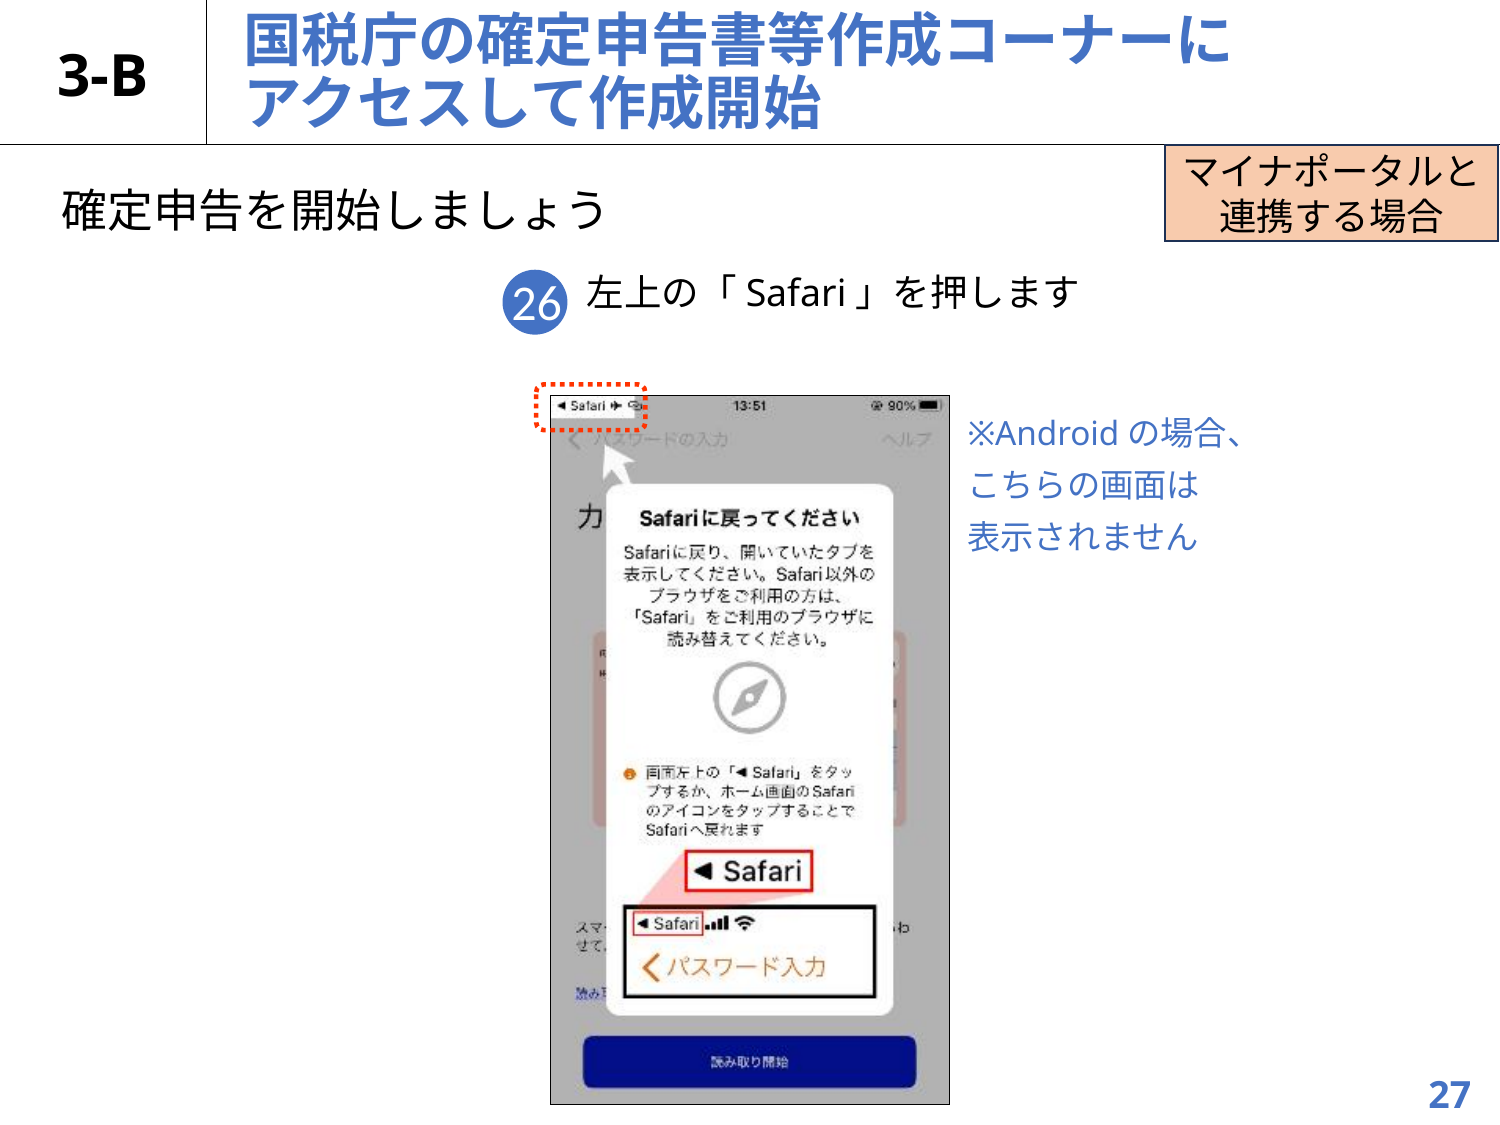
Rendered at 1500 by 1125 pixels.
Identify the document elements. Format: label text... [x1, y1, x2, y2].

text_box 3-B [0, 0, 207, 147]
text_box 左上の「Safari」を押します [582, 274, 1176, 322]
title 国税庁の確定申告書等作成コーナーに アクセスして作成開始 [228, 65, 1472, 145]
picture [550, 395, 950, 1105]
text_box 確定申告を開始しましょう [46, 180, 1422, 274]
text_box ※Androidの場合、 こちらの画面は 表示されません [961, 392, 1289, 564]
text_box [491, 262, 582, 339]
text_box マイナポータルと 連携する場合 [1164, 144, 1499, 242]
text_box [535, 383, 647, 432]
text_box 27 [1399, 1063, 1500, 1123]
